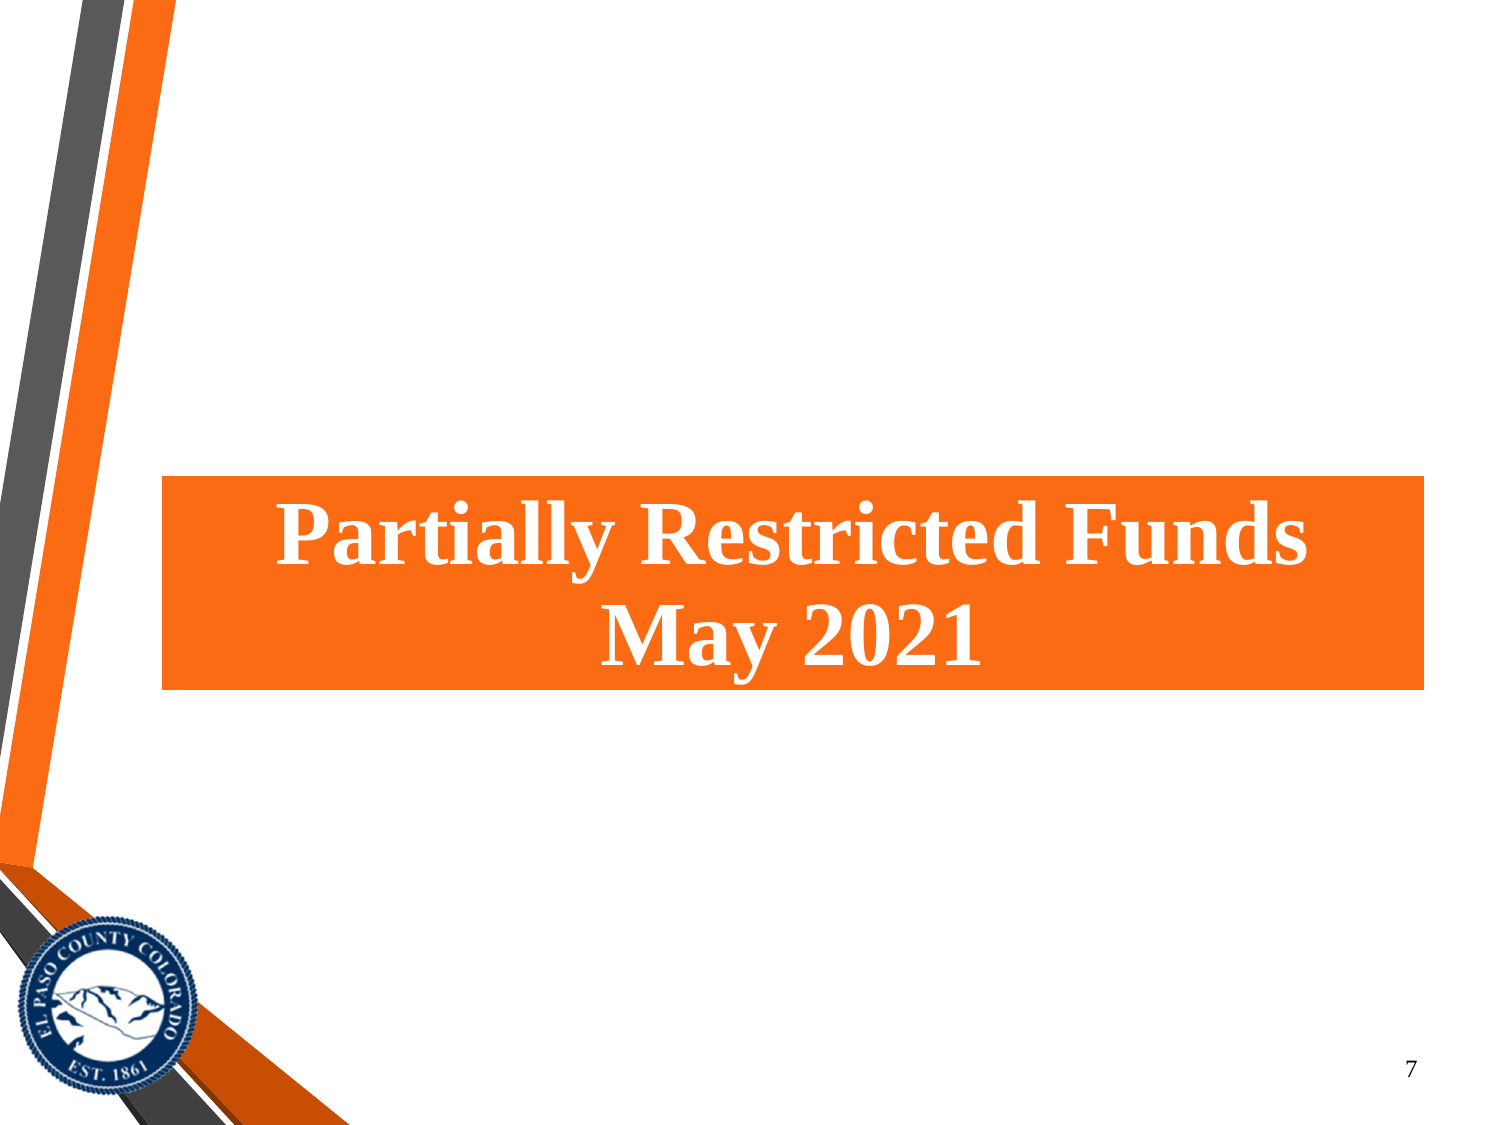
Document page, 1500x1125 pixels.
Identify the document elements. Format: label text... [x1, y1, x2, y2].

table_header Partially Restricted Funds May 2021 [162, 476, 1424, 690]
slide_number 7 [1362, 1037, 1433, 1098]
picture [16, 914, 199, 1096]
